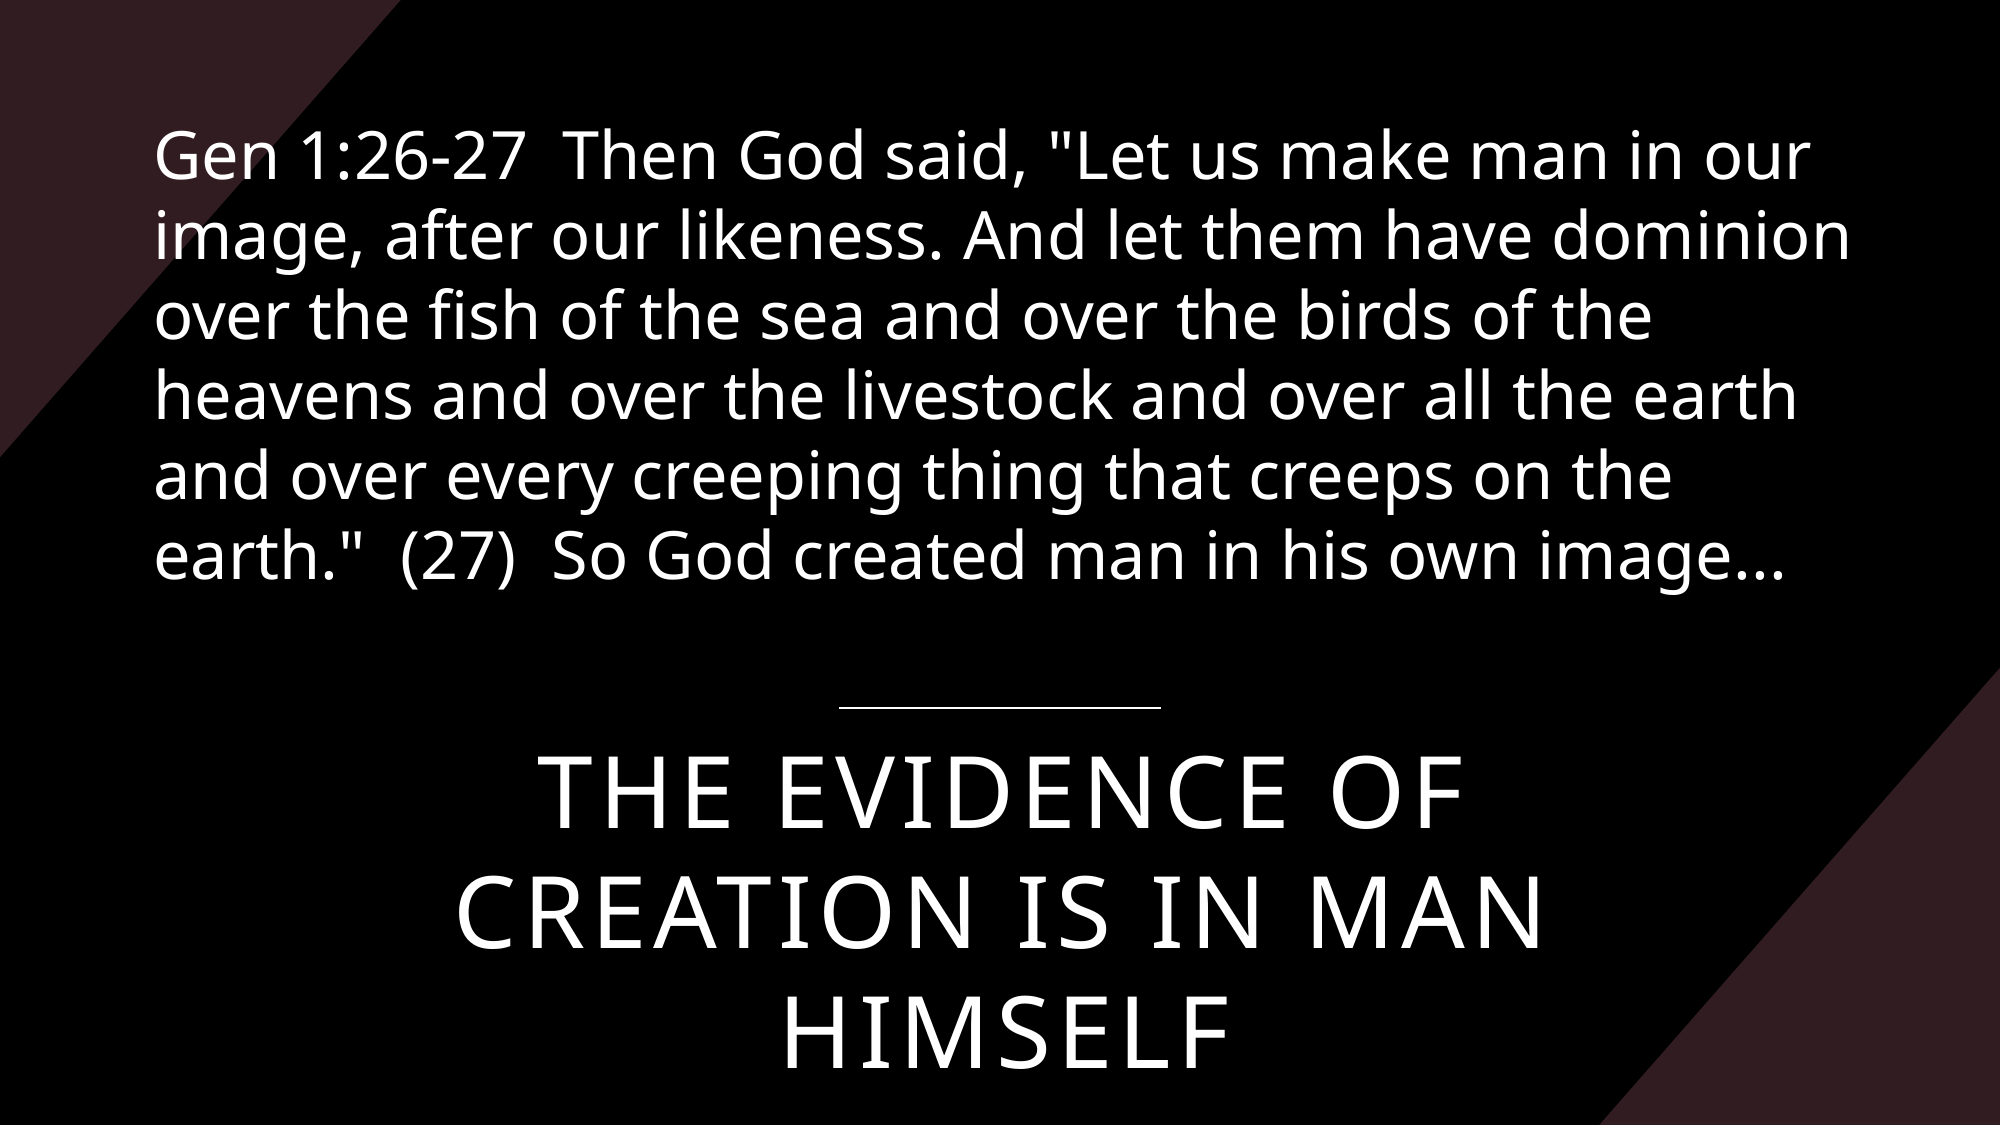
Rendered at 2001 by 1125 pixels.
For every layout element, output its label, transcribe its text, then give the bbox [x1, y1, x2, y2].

text_box [0, 0, 403, 459]
text_box [1597, 666, 2000, 1125]
title The evidence of creation is in man himself [411, 667, 1599, 844]
text_box [0, 0, 2000, 1125]
title The evidence of creation is in man himself [411, 846, 1599, 1097]
text_box Gen 1:26-27 Then God said, "Let us make man in our image, after our likeness. And let them have dominion over the fish of the sea and over the birds of the heavens and over the livestock and over all the earth and over every creeping thing that creeps on the earth." (27) So God created man in his own image... [138, 105, 1935, 600]
